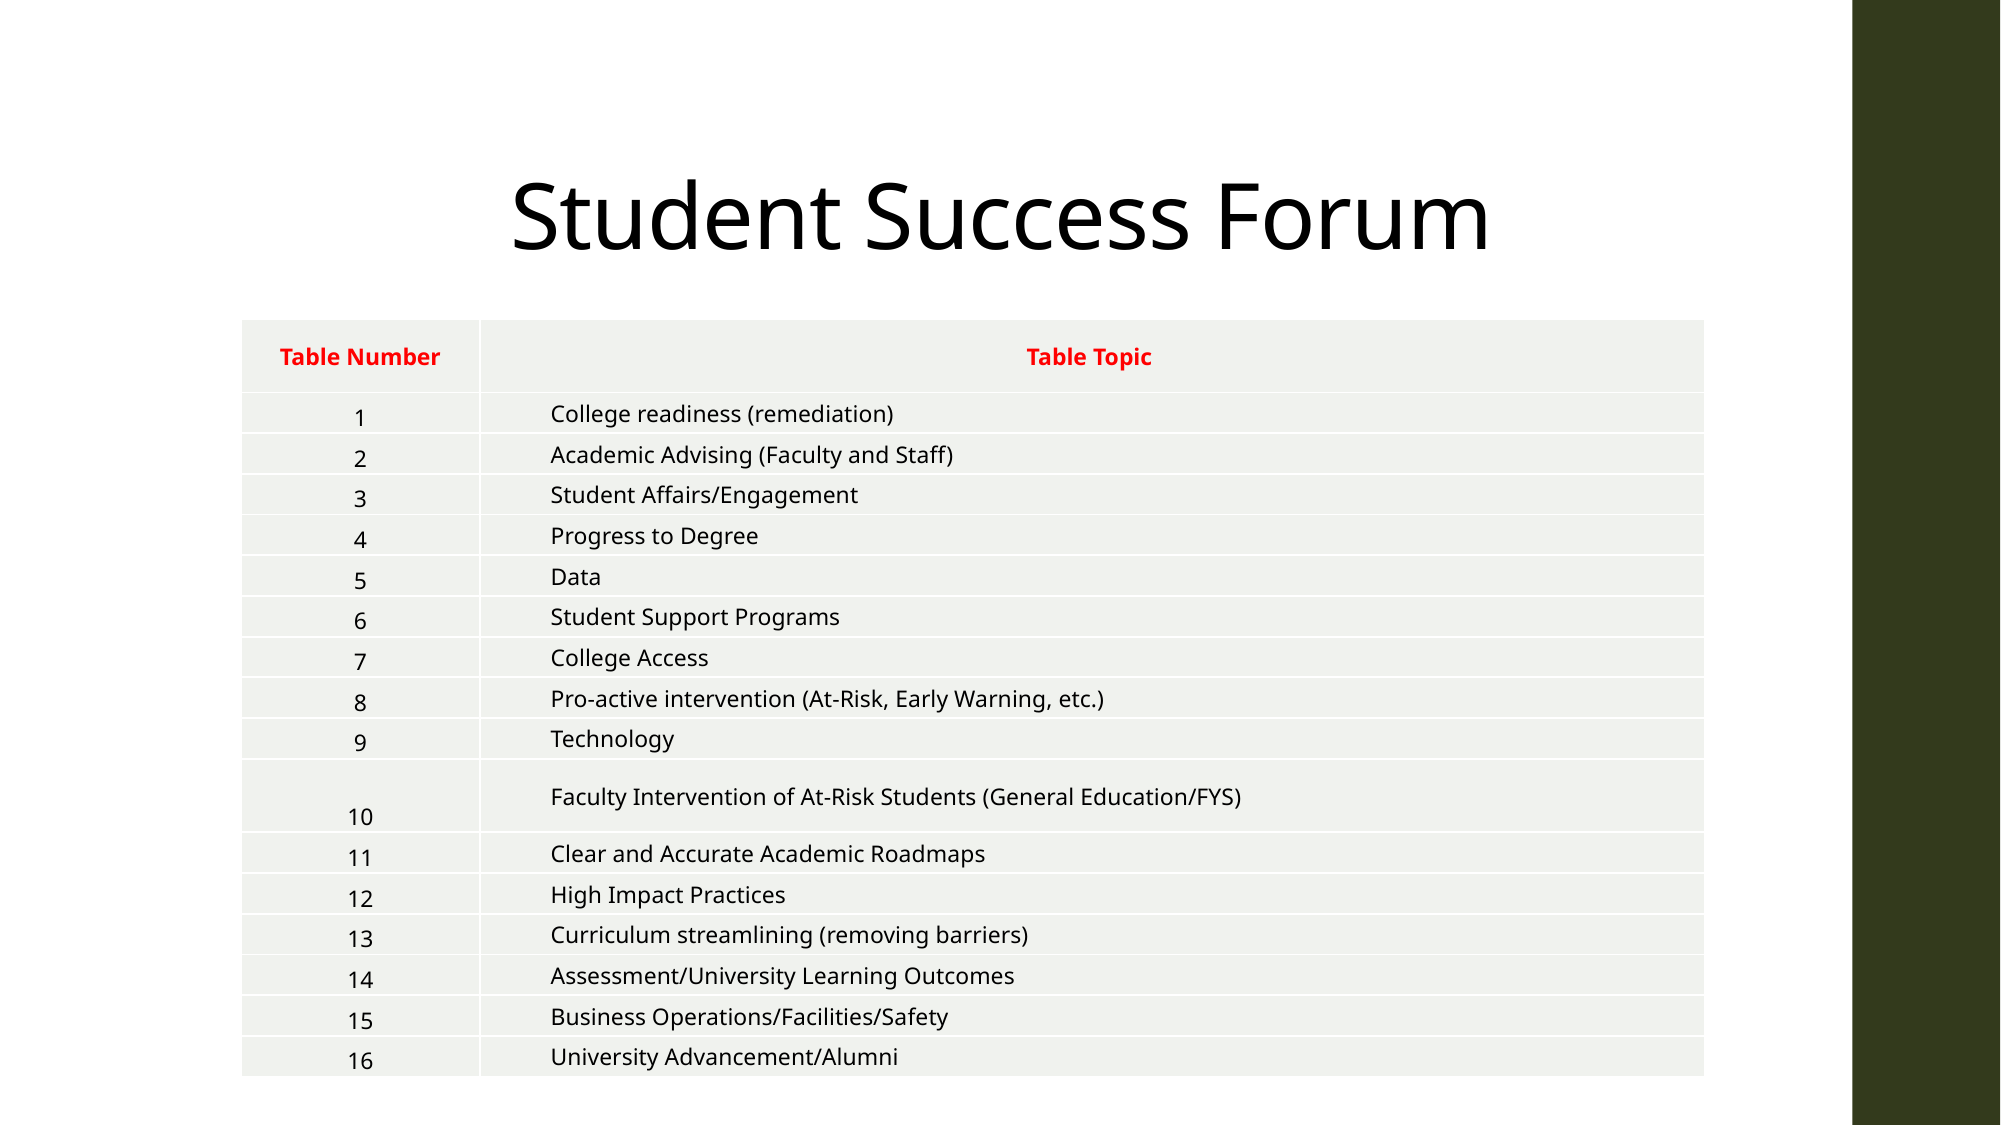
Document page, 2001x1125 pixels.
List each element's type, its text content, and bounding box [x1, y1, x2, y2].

table_cell High Impact Practices [481, 874, 1704, 913]
table_cell College Access [481, 638, 1704, 676]
table_cell 14 [242, 955, 479, 994]
table_cell Assessment/University Learning Outcomes [481, 955, 1704, 994]
table_cell Student Affairs/Engagement [481, 475, 1704, 514]
table_cell 2 [242, 434, 479, 473]
table_cell 8 [242, 678, 479, 717]
table_cell Academic Advising (Faculty and Staff) [481, 434, 1704, 473]
table_cell Faculty Intervention of At-Risk Students (General Education/FYS) [481, 760, 1704, 831]
table_cell 3 [242, 475, 479, 514]
table_cell Progress to Degree [481, 515, 1704, 554]
table_cell 7 [242, 638, 479, 676]
table_cell Technology [481, 719, 1704, 758]
table_cell Clear and Accurate Academic Roadmaps [481, 833, 1704, 872]
table_cell 16 [242, 1037, 479, 1076]
table_cell Business Operations/Facilities/Safety [481, 996, 1704, 1035]
table_cell Pro-active intervention (At-Risk, Early Warning, etc.) [481, 678, 1704, 717]
table_cell 5 [242, 556, 479, 595]
table_cell 1 [242, 393, 479, 432]
table_header Table Number [242, 320, 479, 392]
table_cell 13 [242, 915, 479, 954]
table_cell 11 [242, 833, 479, 872]
table_cell College readiness (remediation) [481, 393, 1704, 432]
title Student Success Forum [206, 60, 1797, 278]
table_cell 6 [242, 597, 479, 636]
table_cell 12 [242, 874, 479, 913]
table_cell Student Support Programs [481, 597, 1704, 636]
table_cell 9 [242, 719, 479, 758]
table_cell Data [481, 556, 1704, 595]
table_cell 10 [242, 760, 479, 831]
table_cell 15 [242, 996, 479, 1035]
table_cell University Advancement/Alumni [481, 1037, 1704, 1076]
table_cell 4 [242, 515, 479, 554]
table_cell Curriculum streamlining (removing barriers) [481, 915, 1704, 954]
table_header Table Topic [481, 320, 1704, 392]
